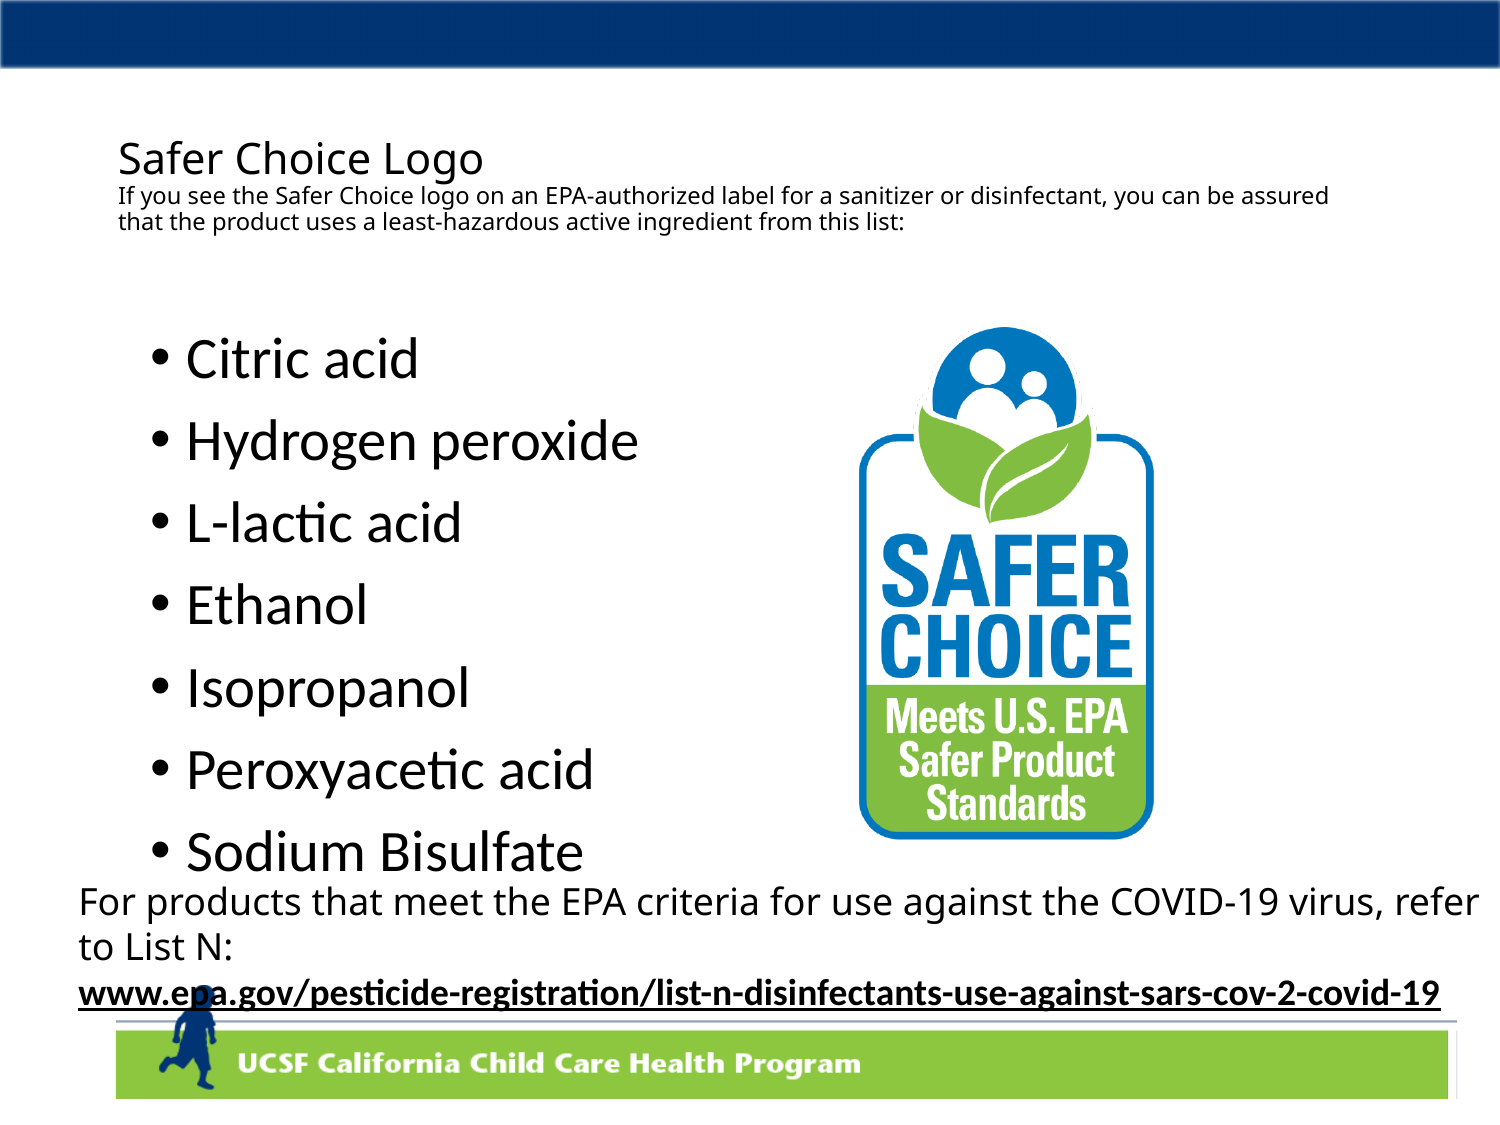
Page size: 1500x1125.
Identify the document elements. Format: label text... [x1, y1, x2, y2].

list Citric acid Hydrogen peroxide L-lactic acid Ethanol Isopropanol Peroxyacetic acid Sodium Bisulfate [135, 320, 680, 870]
picture [749, 327, 1262, 840]
text_box For products that meet the EPA criteria for use against the COVID-19 virus, refer to List N: www.epa.gov/pesticide-registration/list-n-disinfectants-use-against-sars-cov-2-covid-19 [63, 870, 1500, 1021]
text_box [3, 4, 1497, 64]
title Safer Choice Logo If you see the Safer Choice logo on an EPA-authorized label for a sanitizer or disinfectant, you can be assured that the product uses a least-hazardous active ingredient from this list: [103, 77, 1397, 296]
picture [115, 1021, 1458, 1099]
